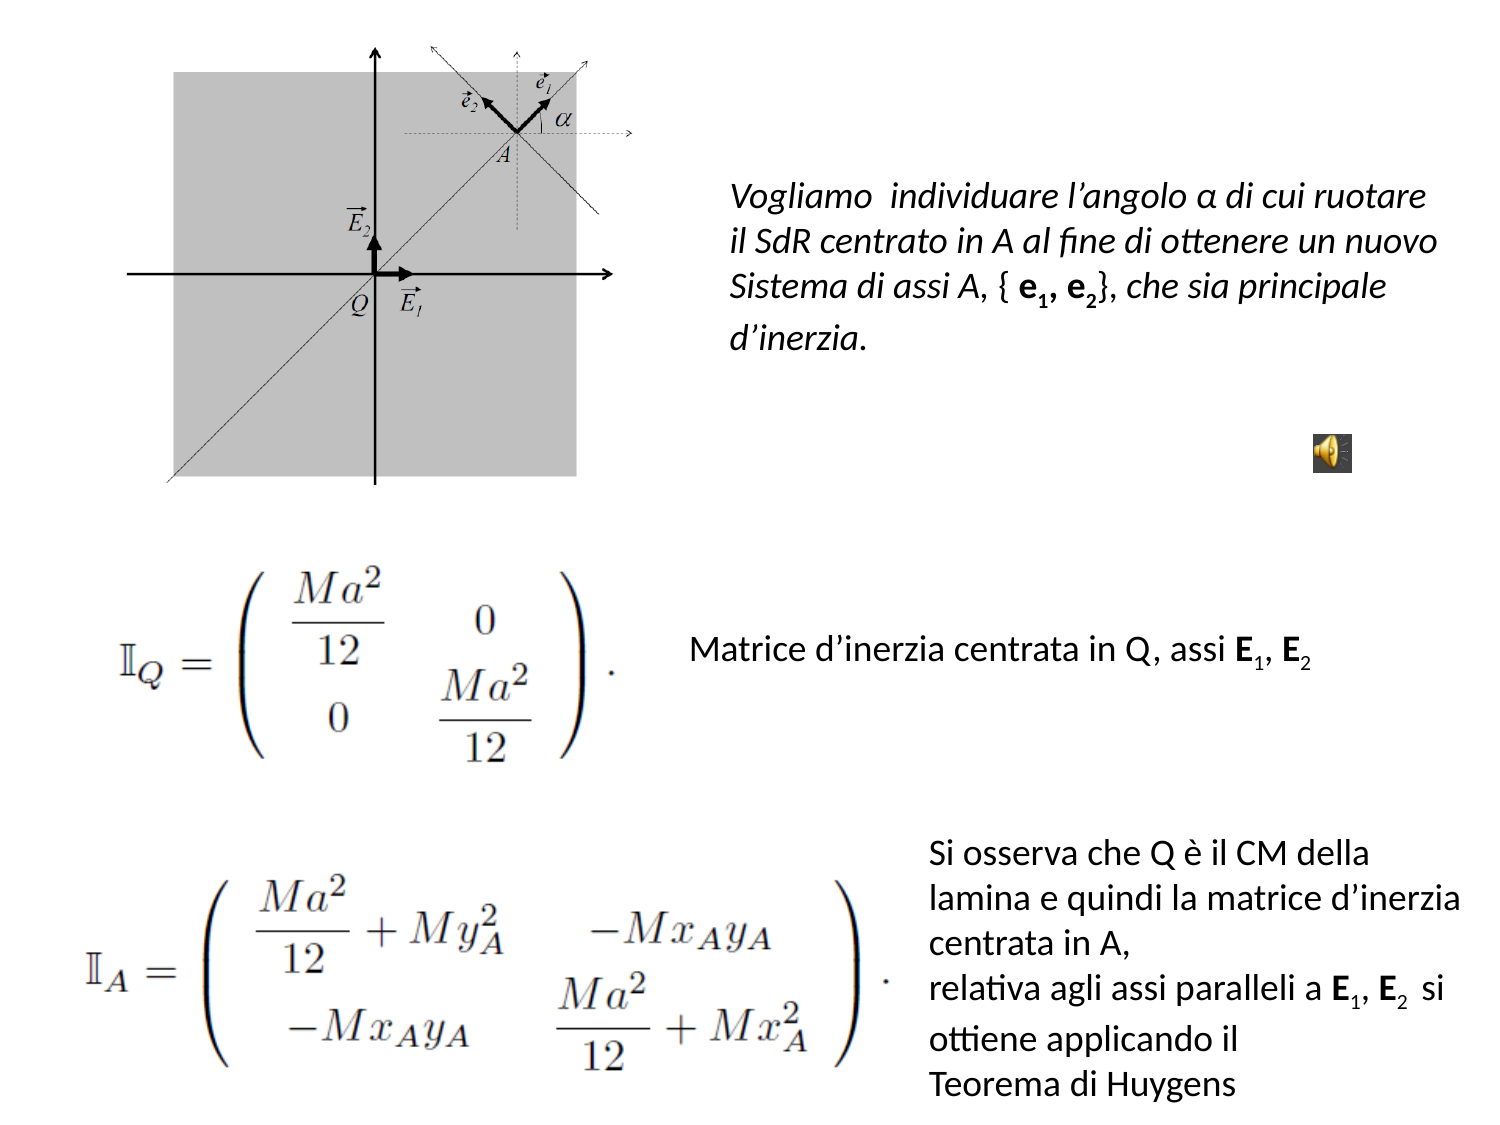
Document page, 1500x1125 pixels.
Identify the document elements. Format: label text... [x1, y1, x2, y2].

picture [1312, 433, 1353, 474]
text_box Vogliamo individuare l’angolo α di cui ruotare il SdR centrato in A al fine di ottenere un nuovo Sistema di assi A, { e1, e2}, che sia principale d’inerzia. [750, 163, 1465, 365]
text_box Si osserva che Q è il CM della lamina e quindi la matrice d’inerzia centrata in A, relativa agli assi paralleli a E1, E2 si ottiene applicando il Teorema di Huygens [914, 820, 1477, 1112]
text_box Matrice d’inerzia centrata in Q, assi E1, E2 [673, 616, 1327, 683]
picture [34, 11, 745, 516]
picture [23, 838, 918, 1102]
picture [70, 539, 621, 781]
